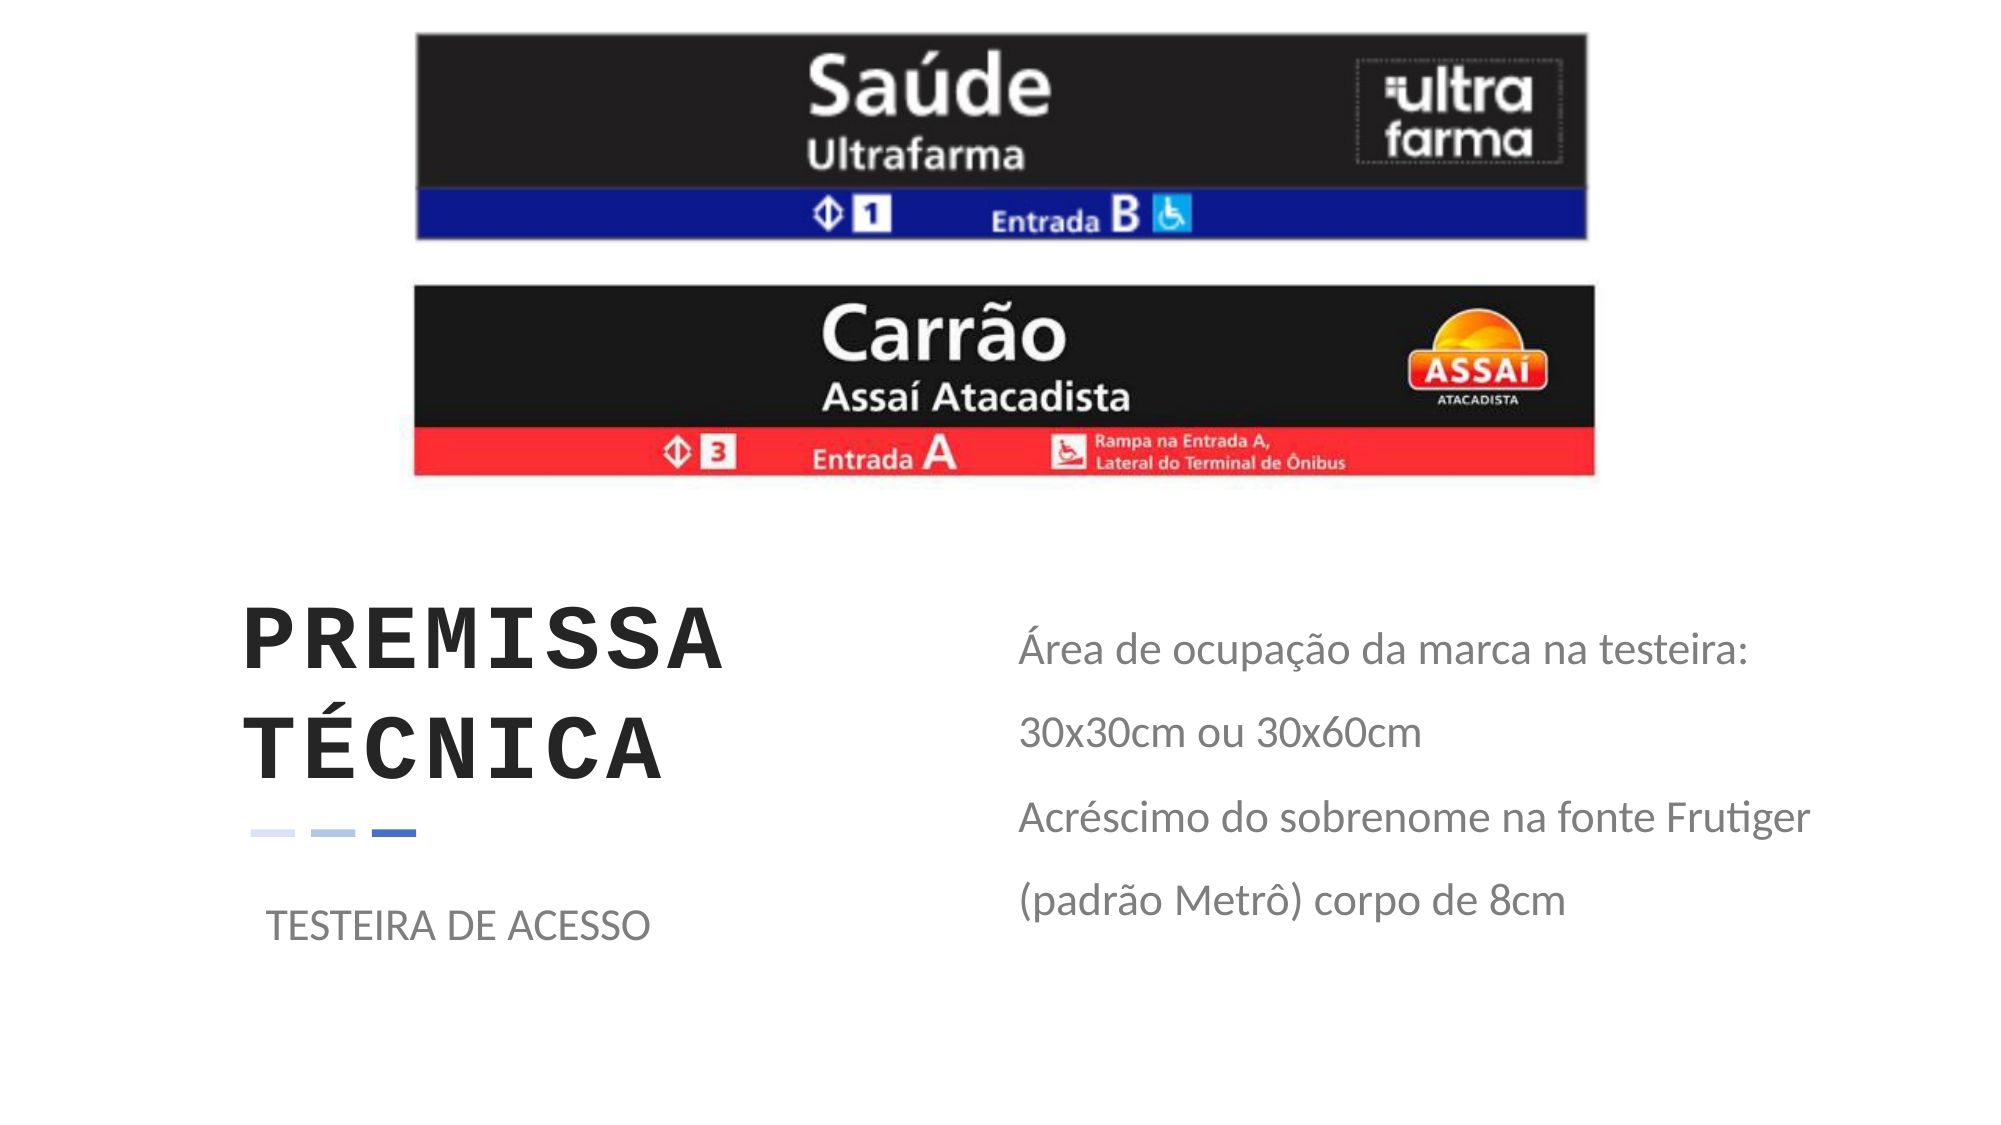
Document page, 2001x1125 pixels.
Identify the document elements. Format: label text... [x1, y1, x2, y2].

text_box Área de ocupação da marca na testeira: 30x30cm ou 30x60cm Acréscimo do sobrenome na fonte Frutiger (padrão Metrô) corpo de 8cm [1016, 589, 1817, 925]
picture [399, 277, 1608, 491]
text_box [371, 829, 417, 837]
text_box [311, 829, 356, 837]
text_box TESTEIRA DE ACESSO [263, 892, 657, 950]
text_box PREMISSA TÉCNICA [239, 575, 734, 798]
picture [413, 31, 1591, 244]
text_box [250, 829, 295, 837]
